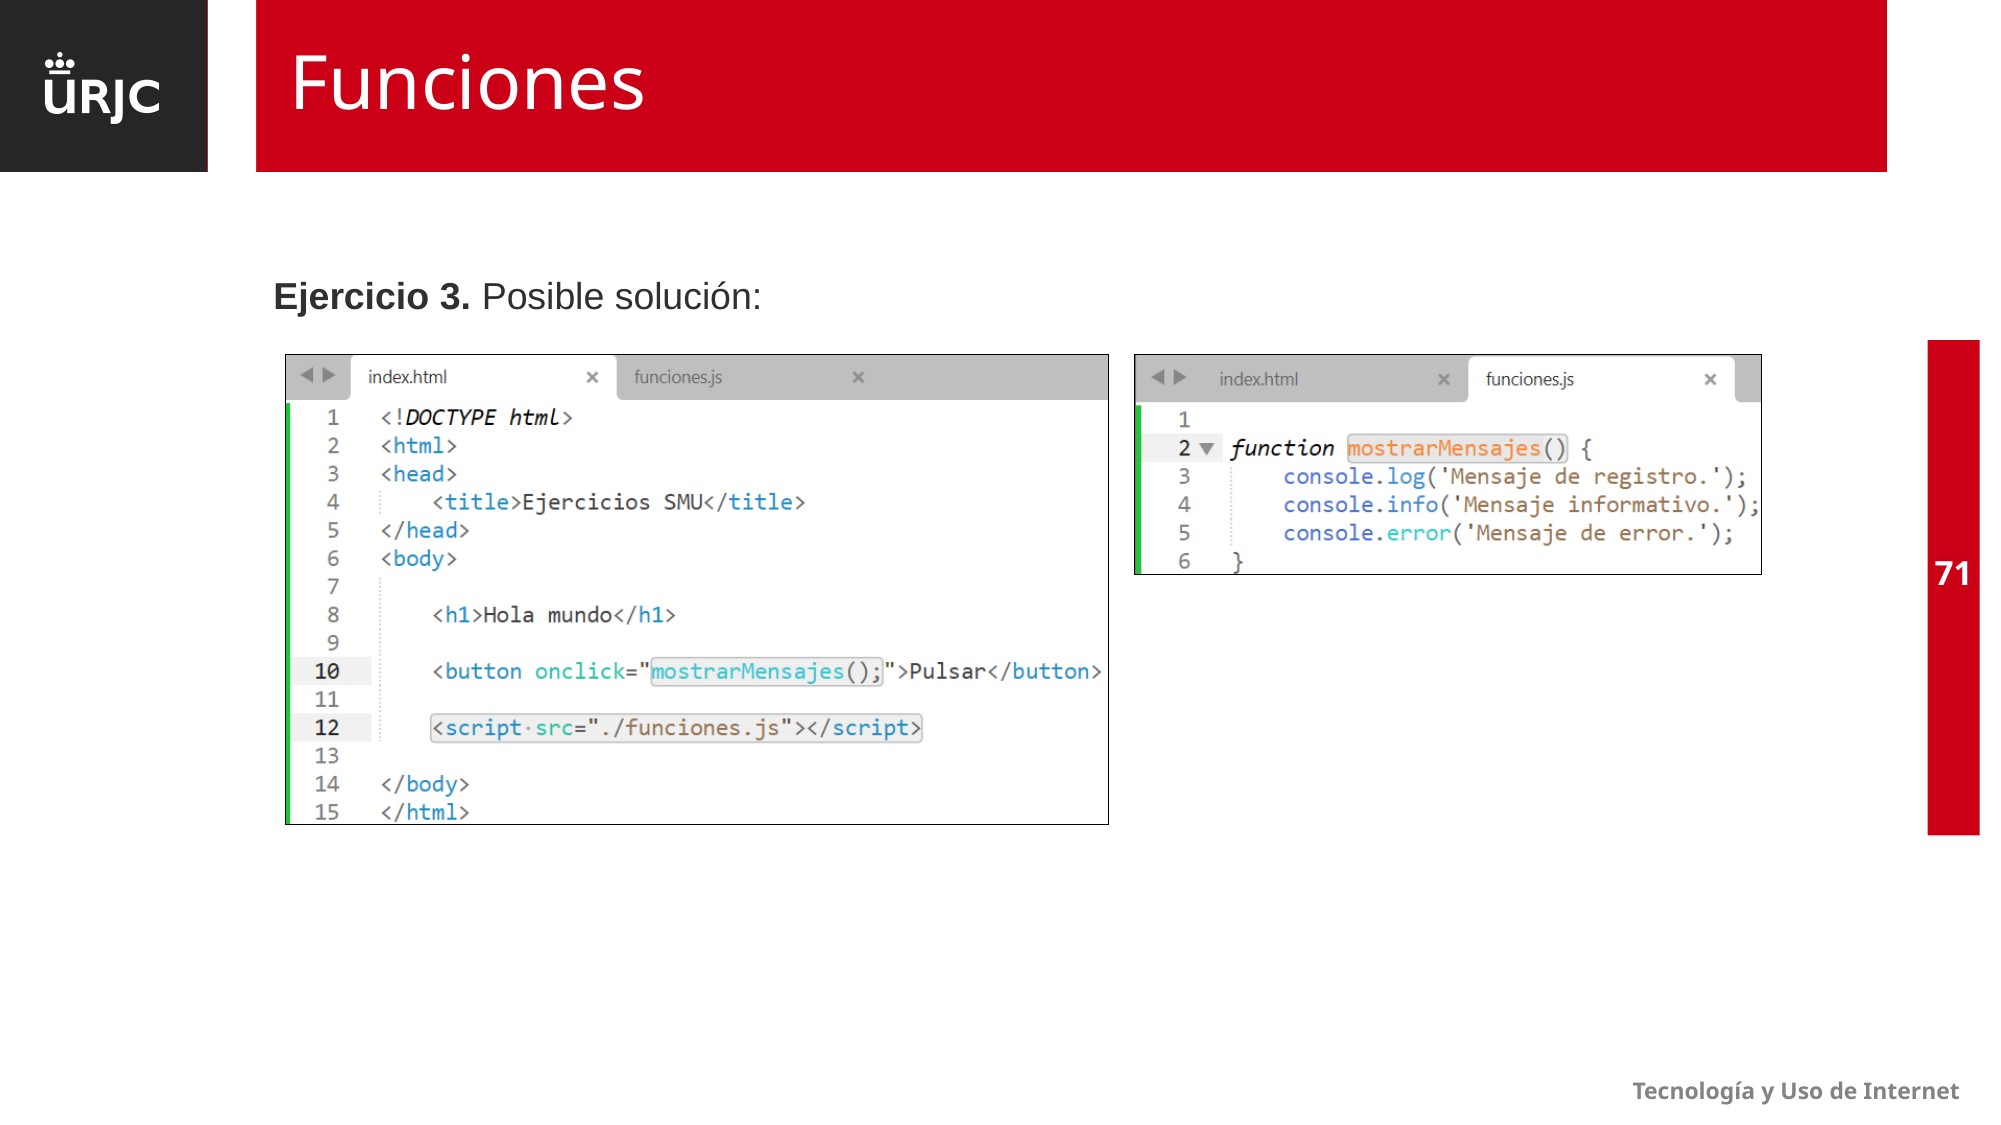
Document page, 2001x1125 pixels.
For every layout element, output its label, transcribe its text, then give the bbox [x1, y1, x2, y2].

picture [1134, 354, 1762, 576]
slide_number 71 [1898, 544, 2000, 605]
picture [40, 47, 164, 129]
title Funciones [274, 0, 1829, 173]
list Ejercicio 3. Posible solución: [258, 264, 1890, 1052]
picture [284, 354, 1109, 826]
